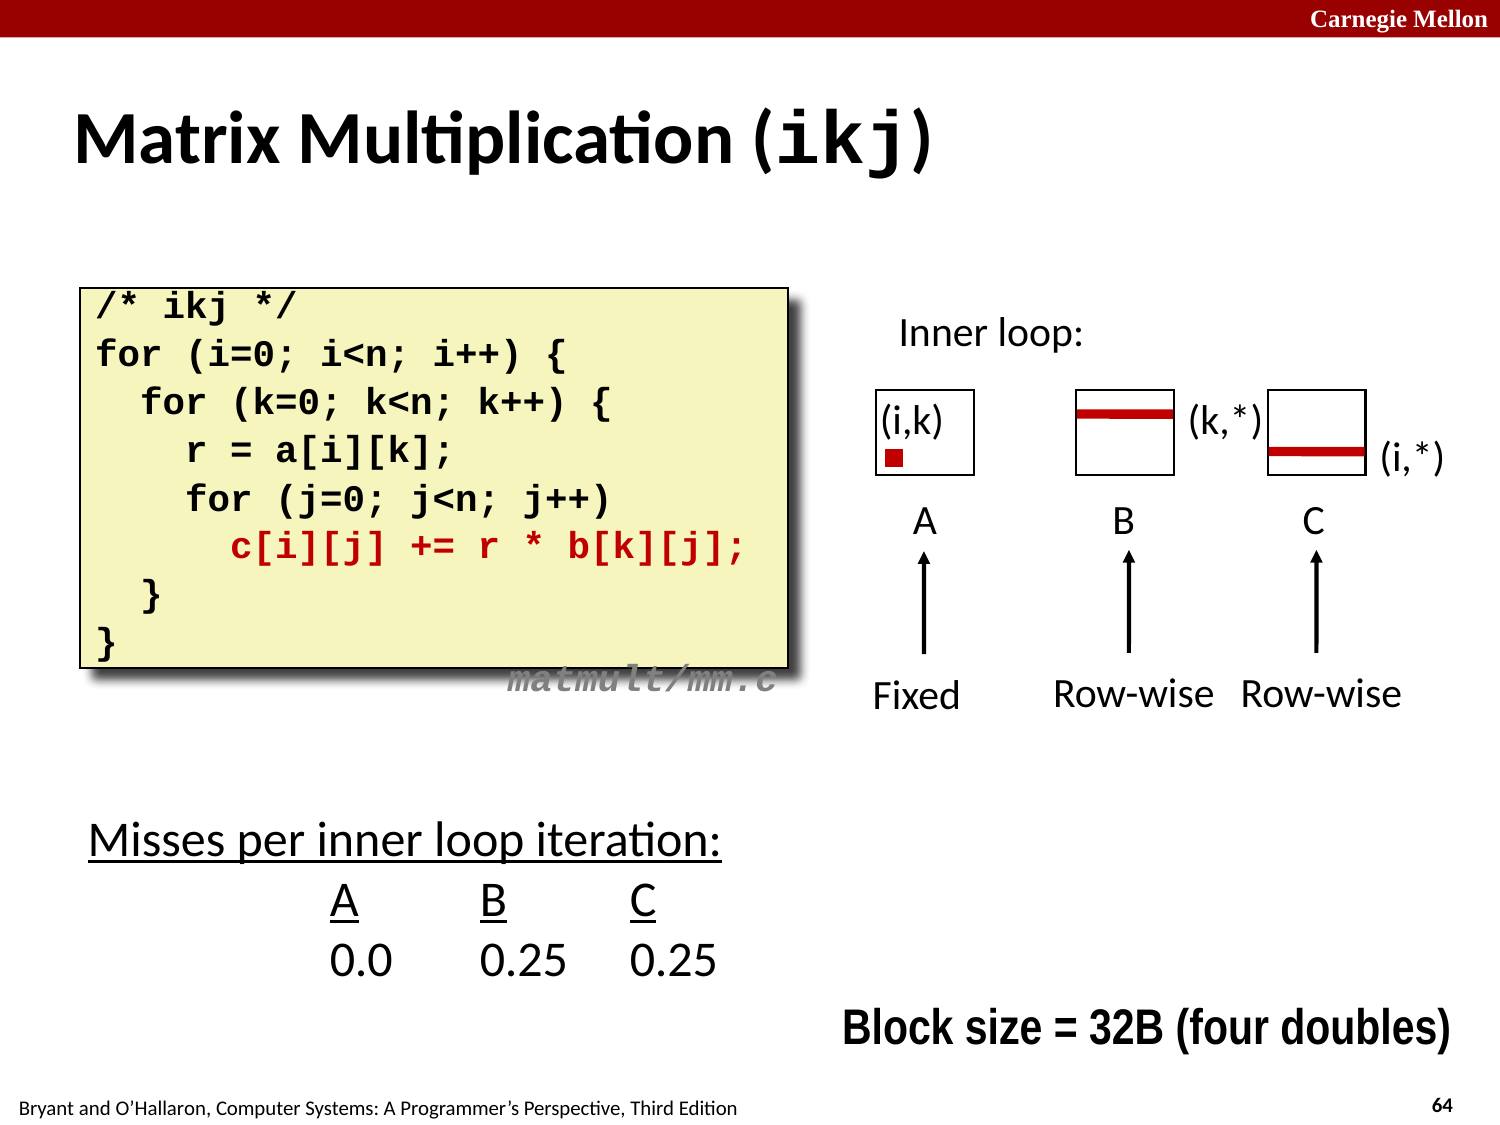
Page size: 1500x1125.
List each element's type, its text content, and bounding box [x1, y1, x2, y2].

text_box C [1287, 485, 1340, 550]
text_box [1122, 549, 1136, 653]
text_box (i,k) [864, 385, 960, 450]
title Matrix Multiplication (ikj) [58, 71, 1305, 197]
text_box matmult/mm.c [493, 649, 793, 708]
text_box A [898, 485, 953, 550]
text_box [917, 551, 931, 655]
text_box [1075, 390, 1174, 476]
text_box Row-wise [1038, 658, 1225, 724]
text_box [1310, 549, 1323, 653]
text_box [875, 390, 974, 476]
text_box Inner loop: [883, 297, 1100, 363]
text_box /* ikj */ for (i=0; i<n; i++) { for (k=0; k<n; k++) { r = a[i][k]; for (j=0; j<n; j++) c[i][j] += r * b[k][j]; } } [80, 288, 789, 669]
text_box B [1097, 485, 1151, 550]
text_box Misses per inner loop iteration: A B C 0.0 0.25 0.25 [72, 798, 925, 1000]
text_box [1267, 390, 1366, 476]
text_box Block size = 32B (four doubles) [827, 986, 1488, 1062]
text_box [889, 453, 898, 462]
text_box Row-wise [1225, 658, 1418, 724]
text_box (k,*) [1172, 385, 1279, 450]
text_box Fixed [857, 660, 977, 725]
text_box (i,*) [1364, 422, 1461, 488]
